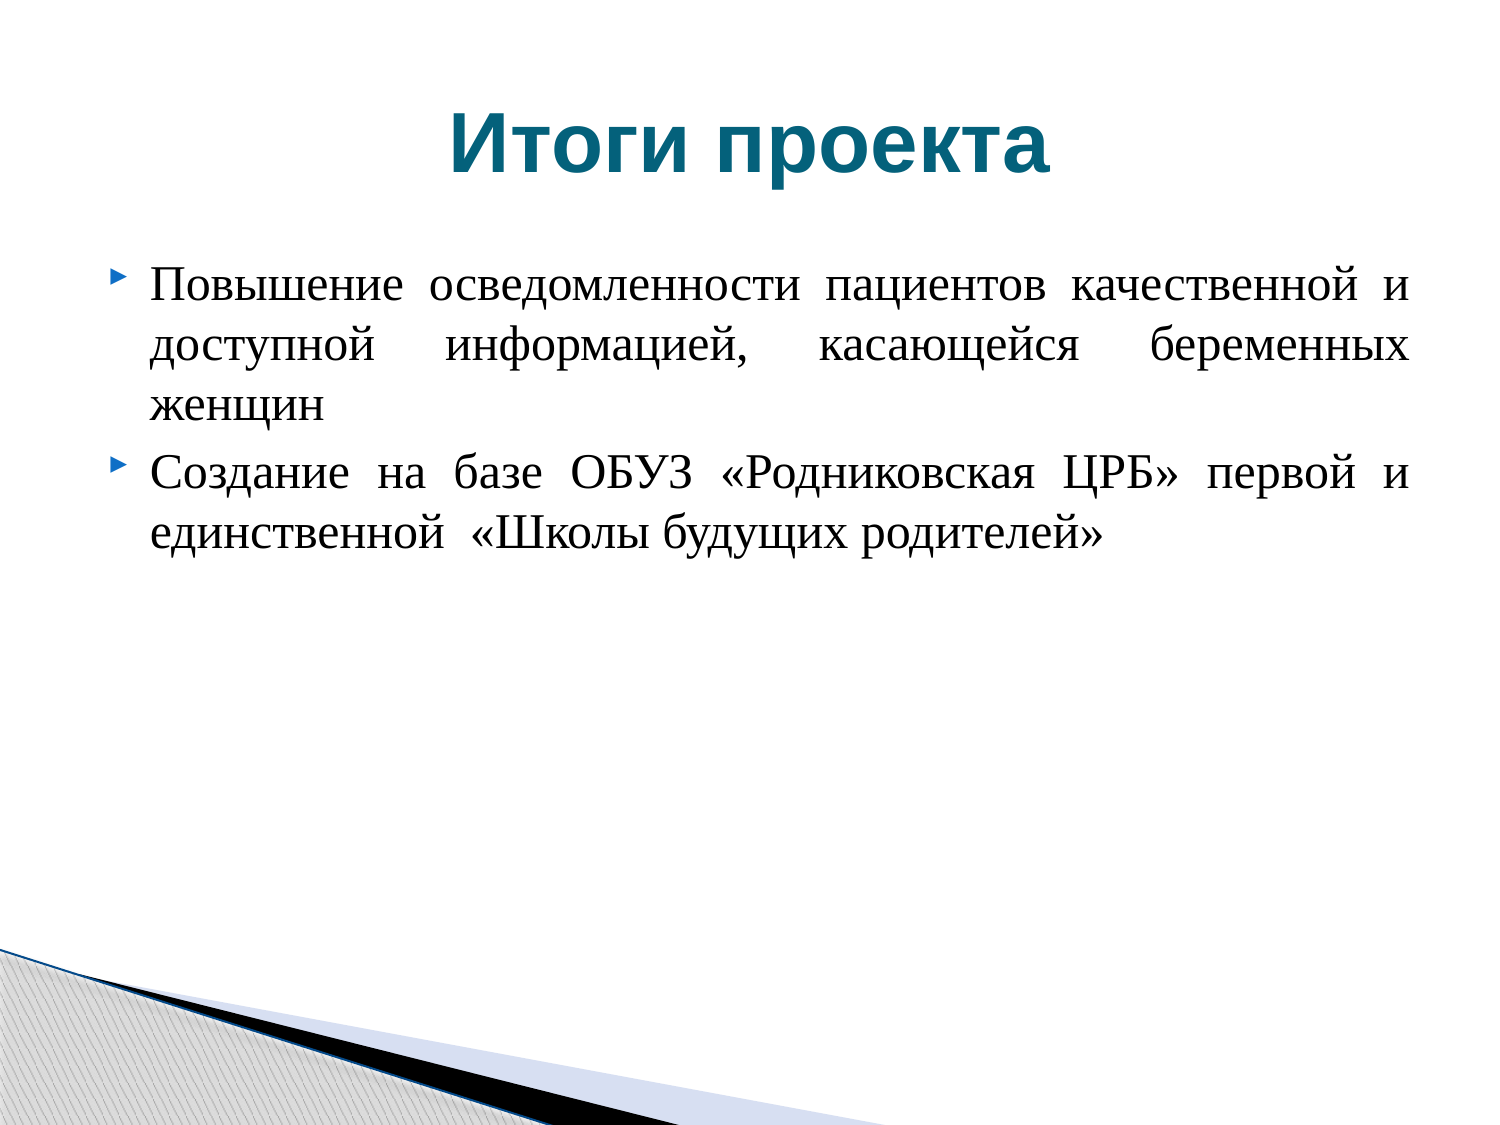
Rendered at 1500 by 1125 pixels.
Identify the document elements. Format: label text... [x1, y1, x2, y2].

title Итоги проекта [75, 45, 1425, 233]
list Повышение осведомленности пациентов качественной и доступной информацией, касающейся беременных женщин Создание на базе ОБУЗ «Родниковская ЦРБ» первой и единственной «Школы будущих родителей» [75, 243, 1425, 986]
